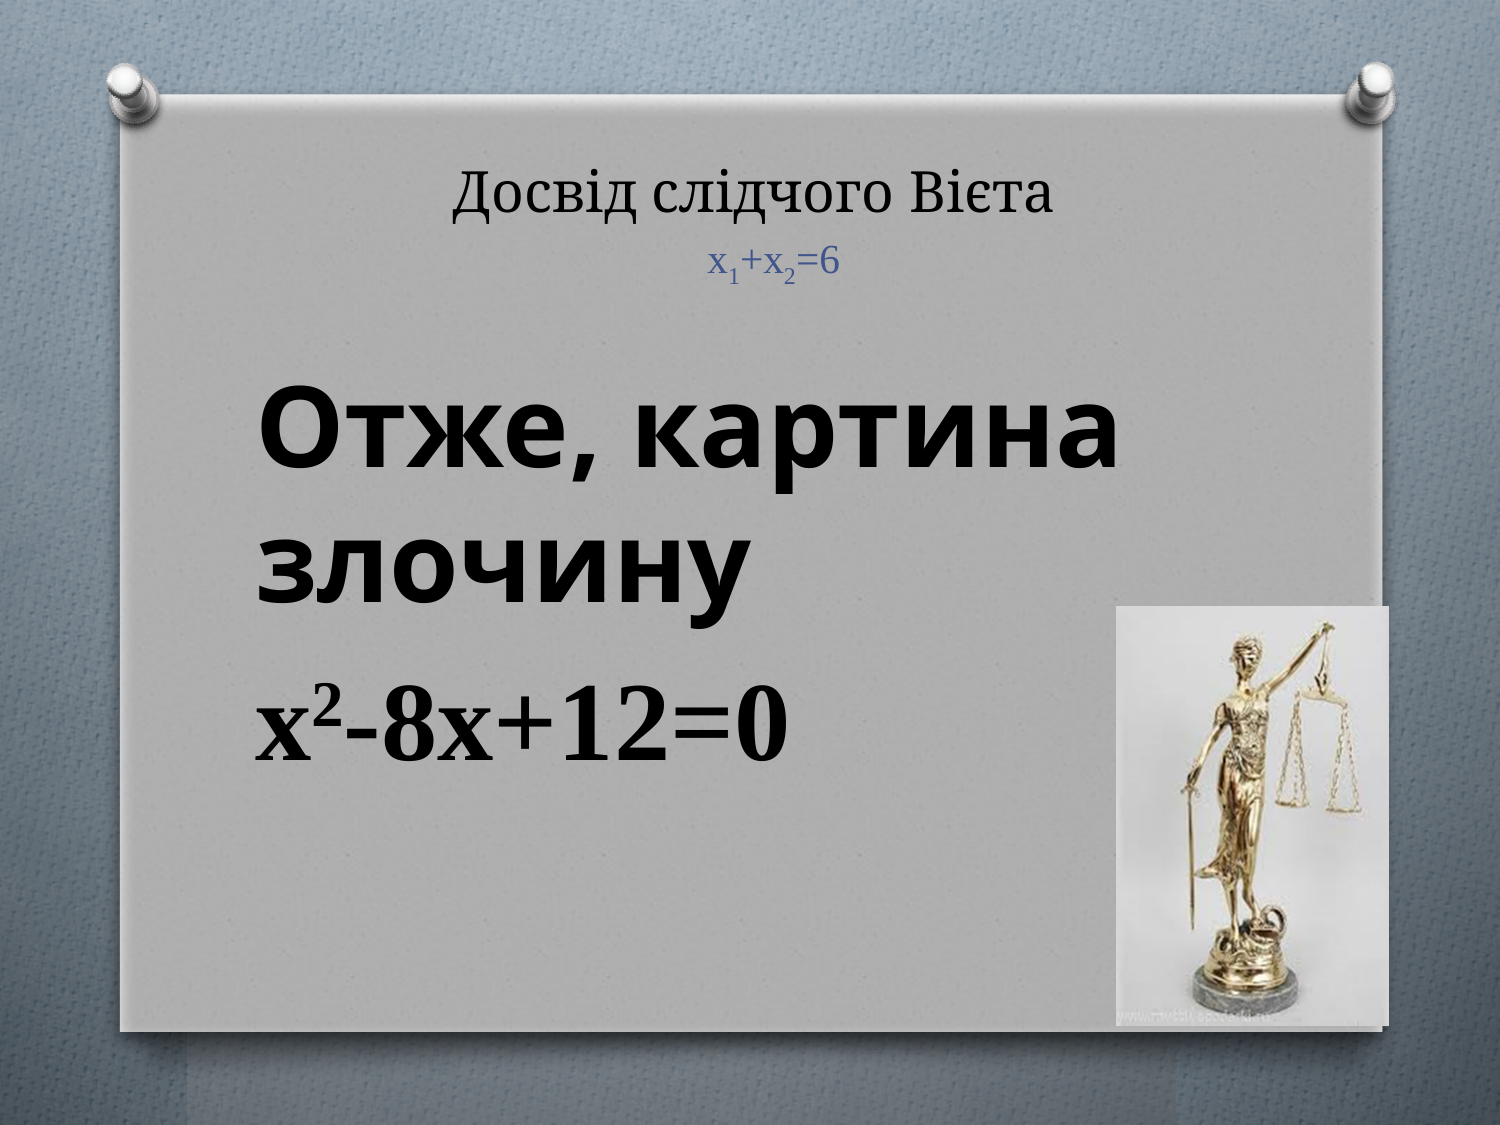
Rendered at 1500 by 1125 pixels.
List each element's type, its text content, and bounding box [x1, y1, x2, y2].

picture [1115, 605, 1389, 1026]
picture [75, 29, 198, 153]
picture [1317, 35, 1439, 156]
title Досвід слідчого Вієта х1+х2=6 [183, 137, 1326, 335]
list Отже, картина злочину х2-8x+12=0 [240, 347, 1257, 939]
